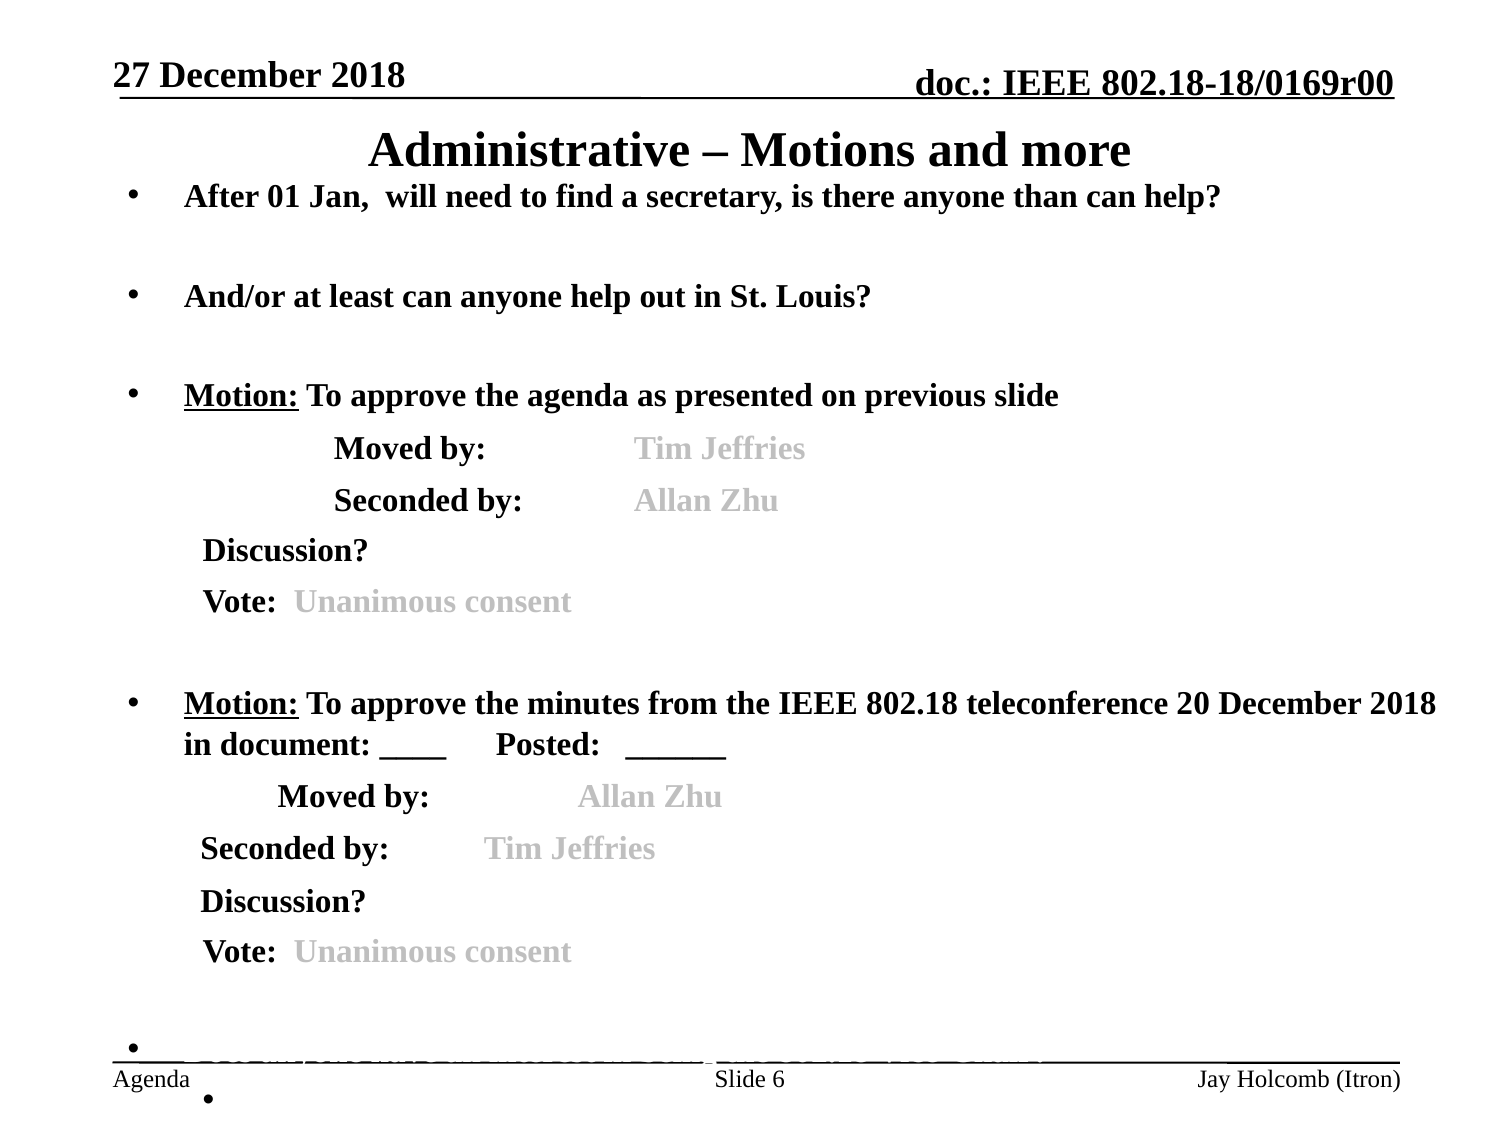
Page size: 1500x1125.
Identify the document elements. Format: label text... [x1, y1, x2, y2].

slide_number Slide 6 [699, 1061, 800, 1123]
footer Jay Holcomb (Itron) [878, 1061, 1402, 1093]
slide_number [112, 49, 488, 95]
list After 01 Jan, will need to find a secretary, is there anyone than can help? And/or at least can anyone help out in St. Louis? Motion: To approve the agenda as presented on previous slide Moved by: Tim Jeffries Seconded by: Allan Zhu Discussion? Vote: Unanimous consent Motion: To approve the minutes from the IEEE 802.18 teleconference 20 December 2018 in document: ____ Posted: ______ Moved by: Allan Zhu Seconded by: Tim Jeffries Discussion? Vote: Unanimous consent Does anyone have an interest in being the 802.18 Vice-Chair? Needs to be a member of the IEEE and also the SA, needs a declaration of term commitment and affiliation letters to the EC. of term commitment [112, 166, 1463, 959]
title Administrative – Motions and more [112, 87, 1388, 166]
